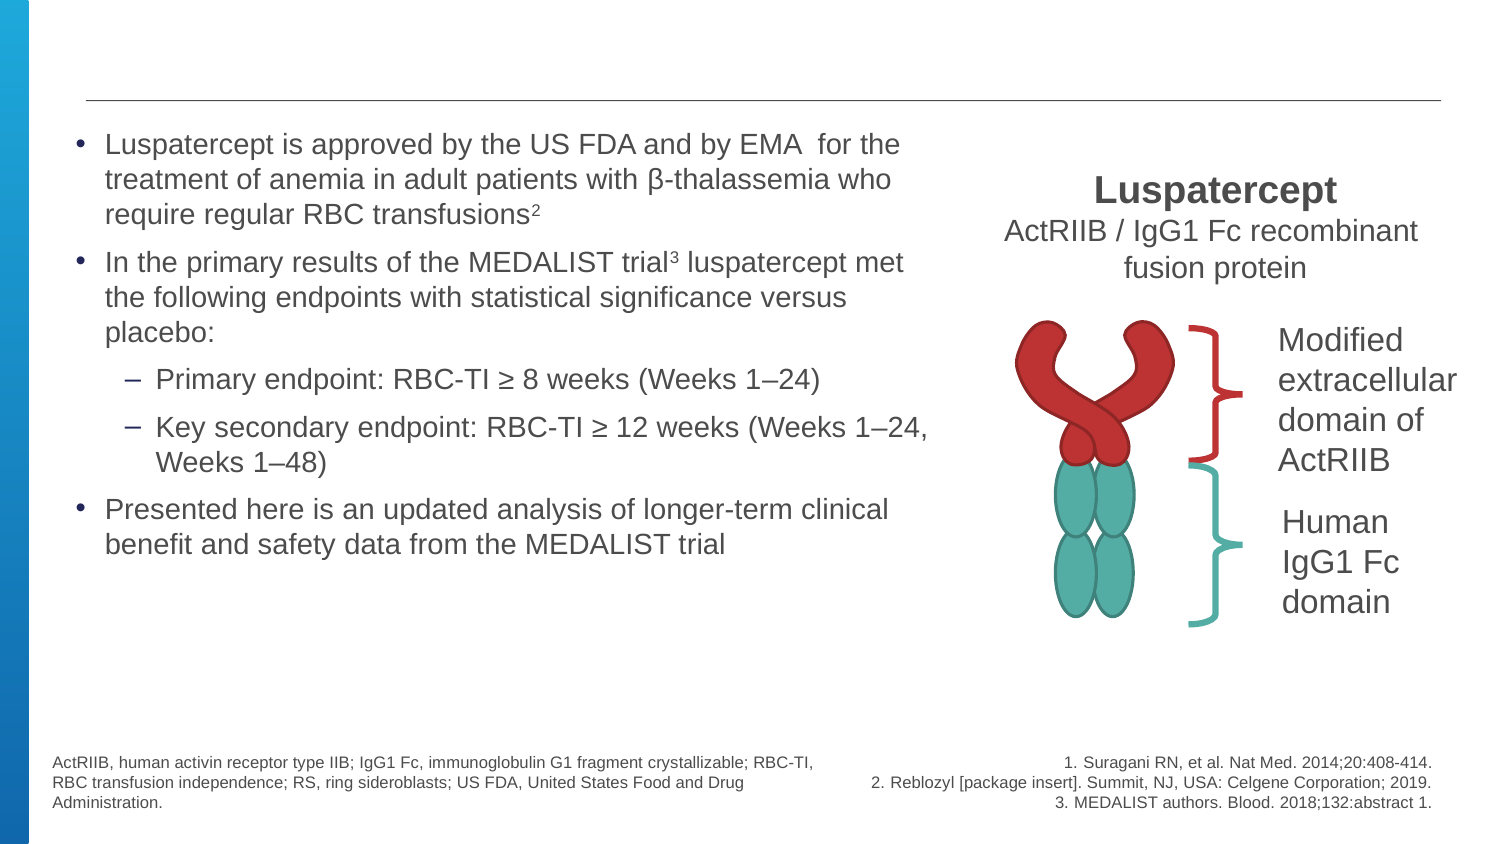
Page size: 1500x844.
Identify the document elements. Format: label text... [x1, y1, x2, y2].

list Luspatercept is approved by the US FDA and by EMA for the treatment of anemia in adult patients with β-thalassemia who require regular RBC transfusions2 In the primary results of the MEDALIST trial3 luspatercept met the following endpoints with statistical significance versus placebo: Primary endpoint: RBC-TI ≥ 8 weeks (Weeks 1–24) Key secondary endpoint: RBC-TI ≥ 12 weeks (Weeks 1–24, Weeks 1–48) Presented here is an updated analysis of longer-term clinical benefit and safety data from the MEDALIST trial [60, 118, 952, 744]
text_box Luspatercept ActRIIB / IgG1 Fc recombinant fusion protein [964, 156, 1467, 292]
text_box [1188, 311, 1500, 625]
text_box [1014, 320, 1176, 617]
text_box Suragani RN, et al. Nat Med. 2014;20:408-414. Reblozyl [package insert]. Summit, NJ, USA: Celgene Corporation; 2019. MEDALIST authors. Blood. 2018;132:abstract 1. [637, 744, 1448, 819]
text_box ActRIIB, human activin receptor type IIB; IgG1 Fc, immunoglobulin G1 fragment crystallizable; RBC-TI, RBC transfusion independence; RS, ring sideroblasts; US FDA, United States Food and Drug Administration. [37, 744, 869, 820]
